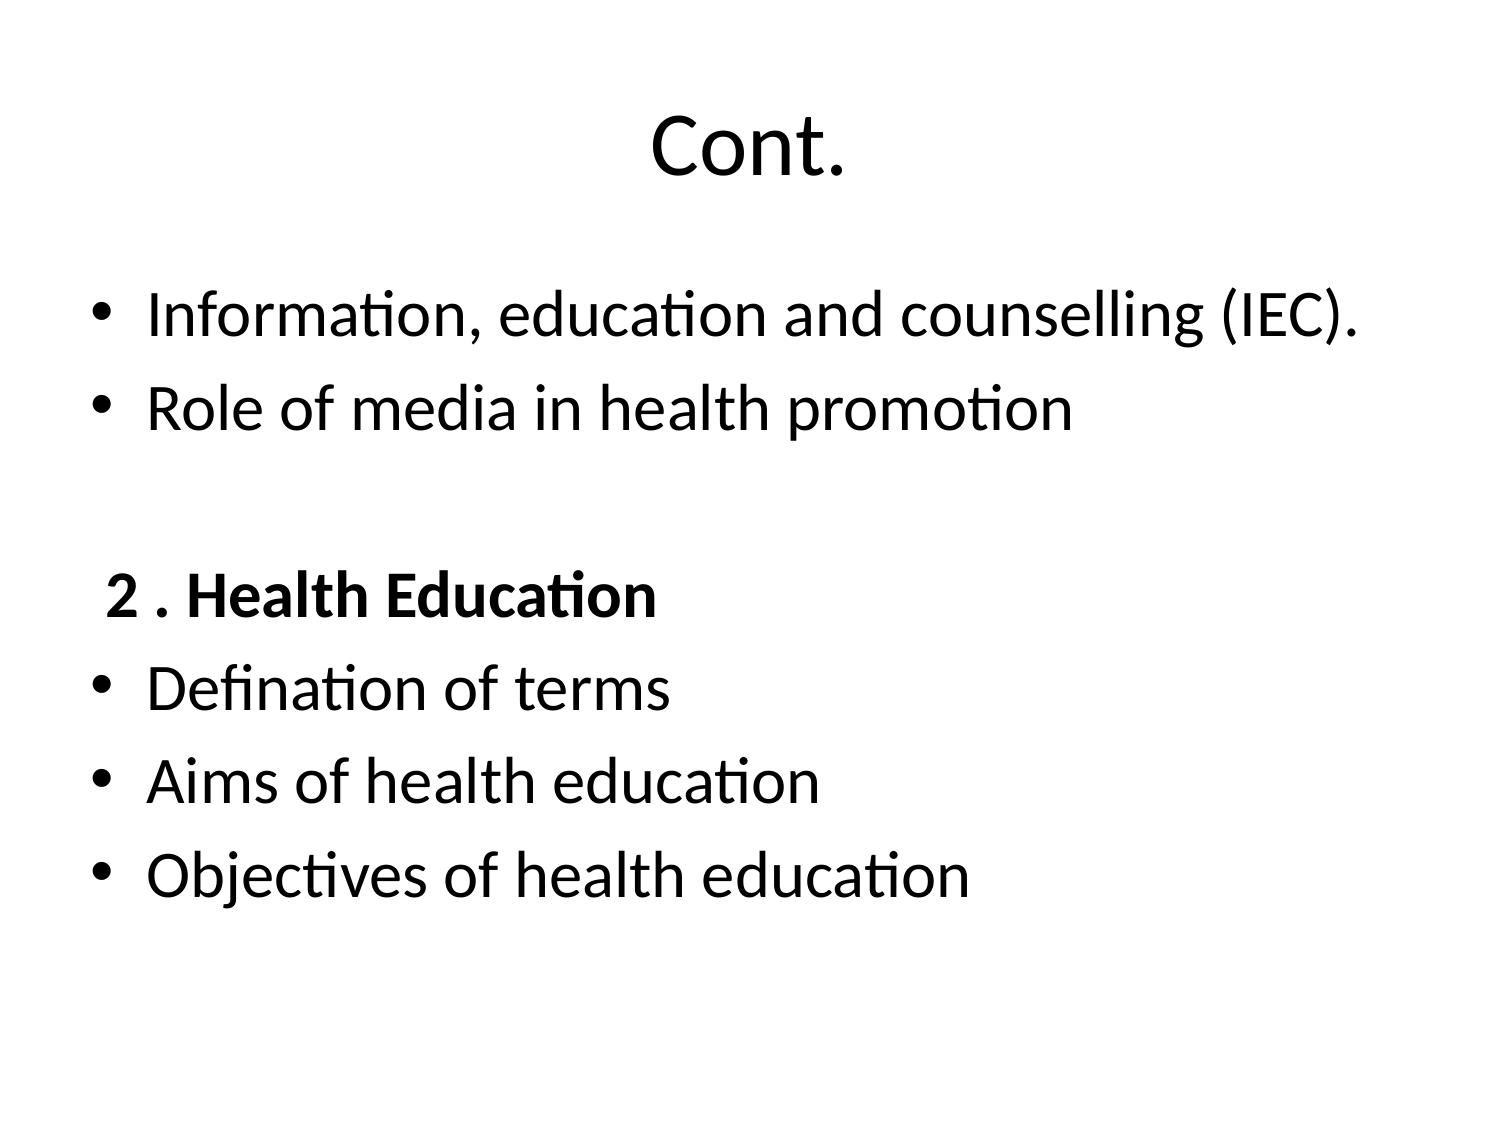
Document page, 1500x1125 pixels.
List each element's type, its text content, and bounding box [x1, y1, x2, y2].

list Information, education and counselling (IEC). Role of media in health promotion 2 . Health Education Defination of terms Aims of health education Objectives of health education [75, 262, 1425, 1005]
title Cont. [75, 45, 1425, 233]
